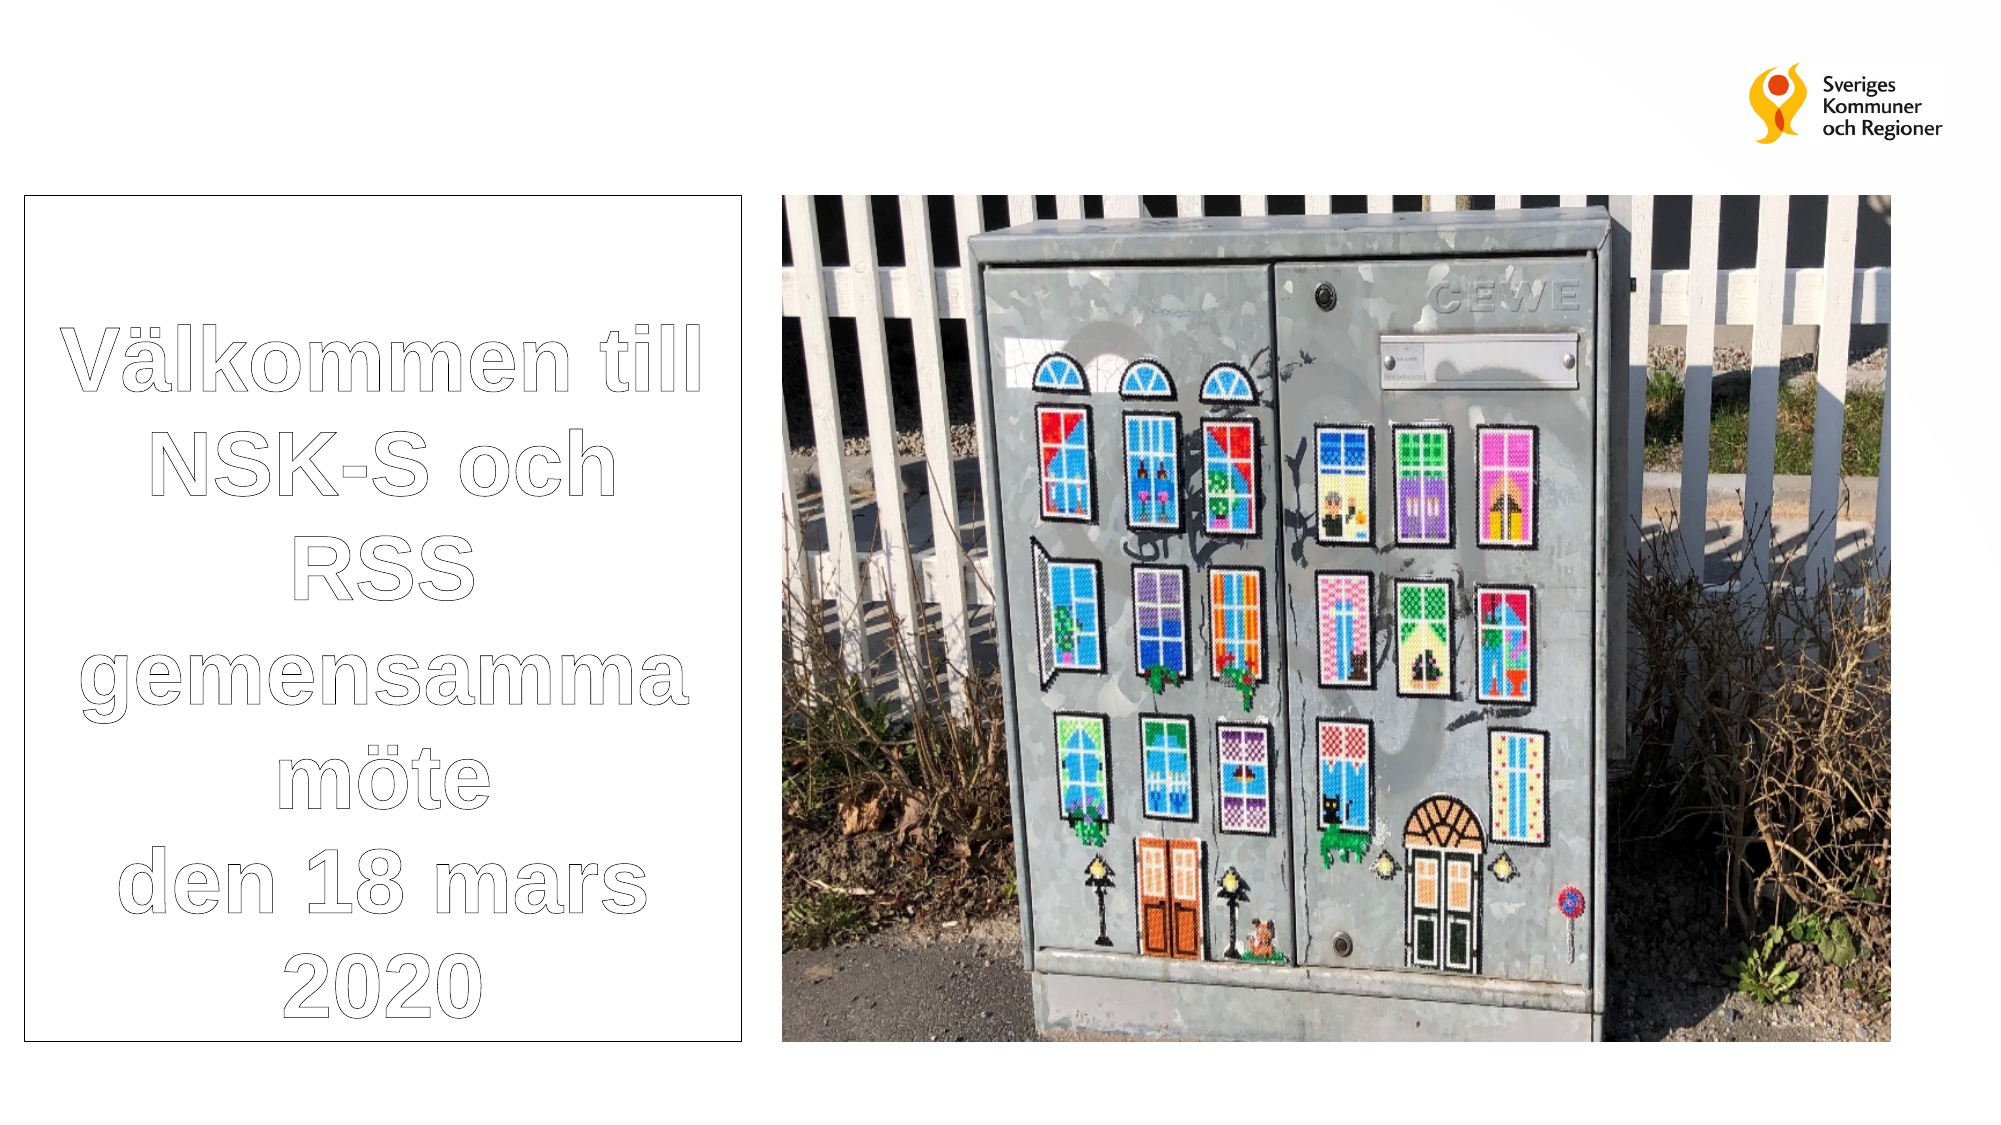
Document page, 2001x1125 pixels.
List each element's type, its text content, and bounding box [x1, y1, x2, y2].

picture [781, 195, 1891, 1042]
picture [1749, 63, 1943, 144]
title Välkommen till NSK-S och RSS gemensamma möte den 18 mars 2020 [24, 195, 742, 1042]
